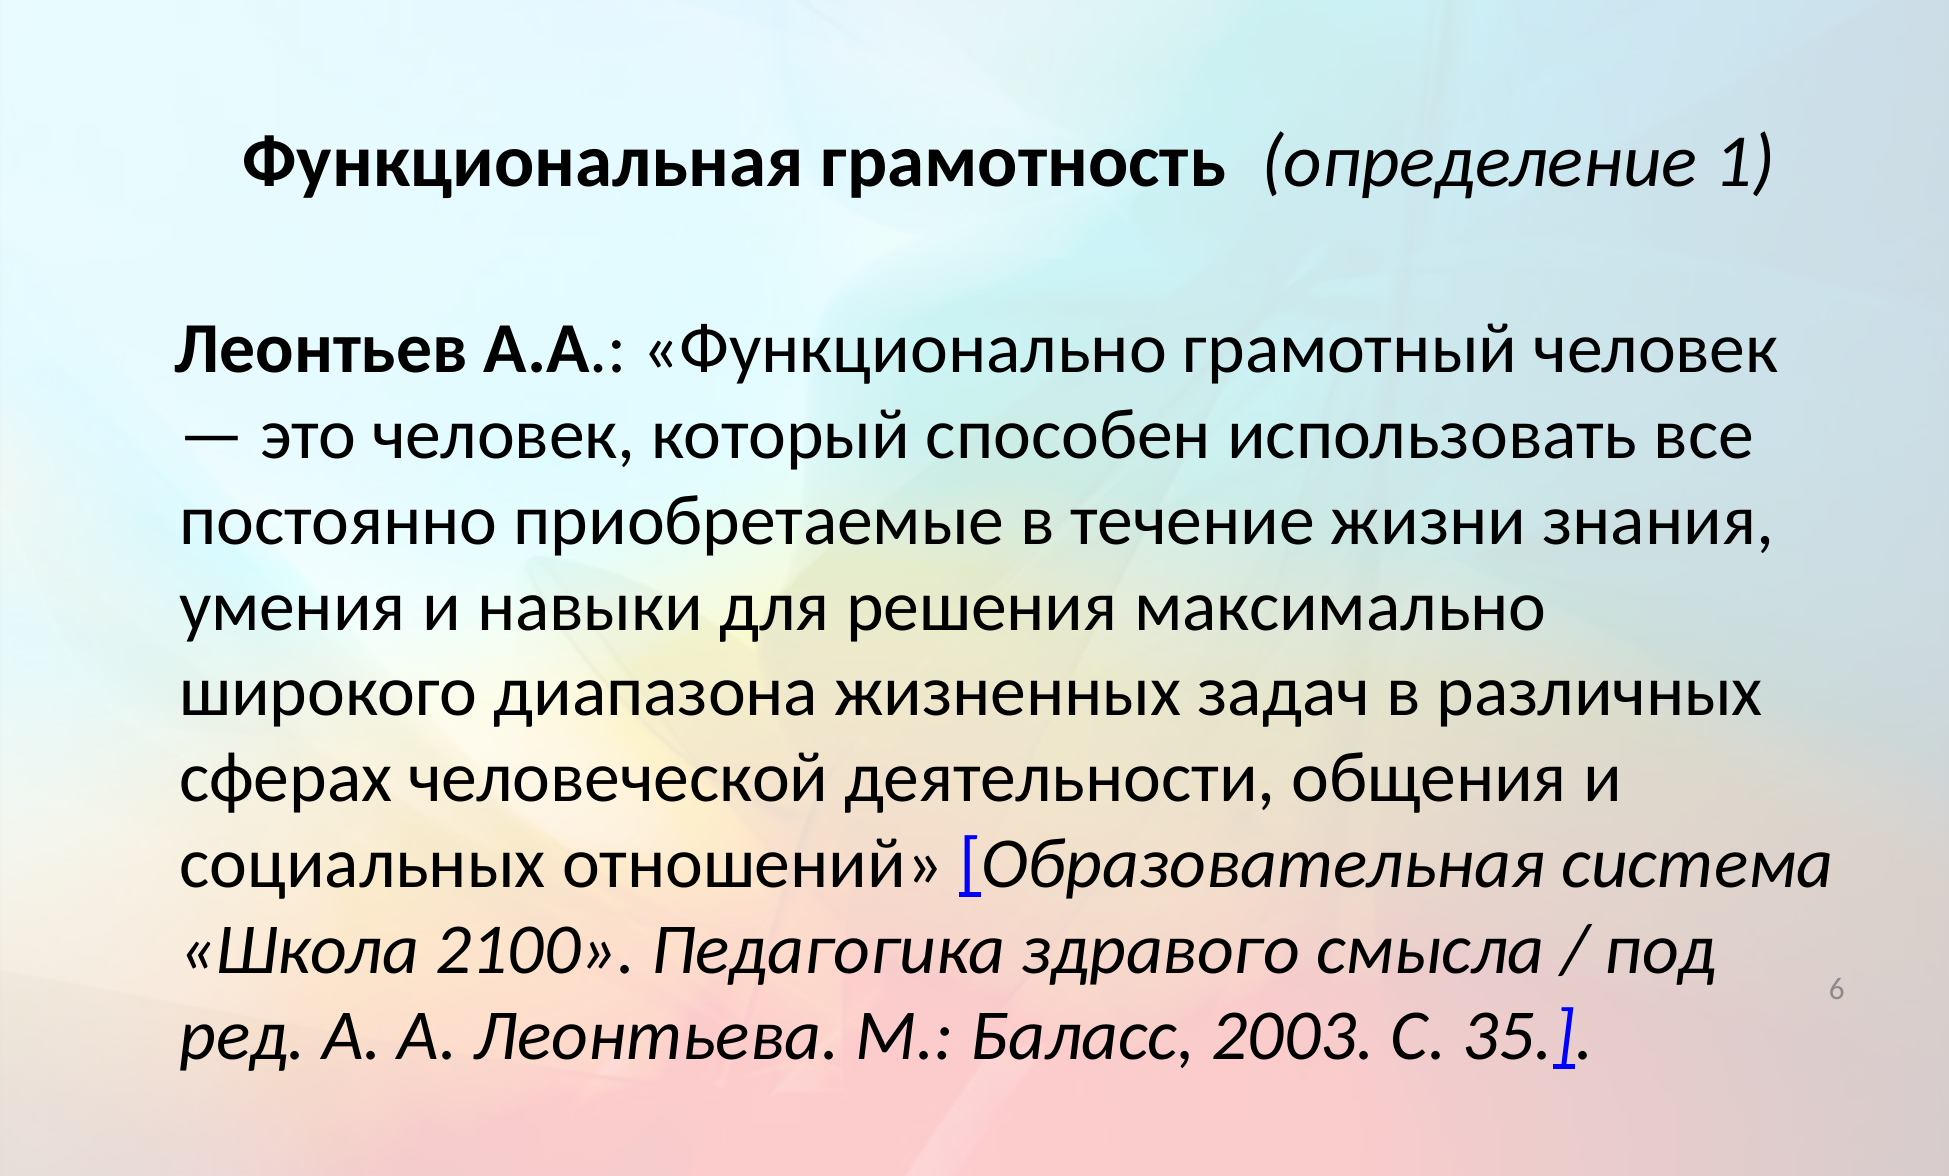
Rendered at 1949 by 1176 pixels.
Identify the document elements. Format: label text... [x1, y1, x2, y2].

list Леонтьев А.А.: «Функционально грамотный человек — это человек, который способен использовать все постоянно приобретаемые в течение жизни знания, умения и навыки для решения максимально широкого диапазона жизненных задач в различных сферах человеческой деятельности, общения и социальных отношений» [Образовательная система «Школа 2100». Педагогика здравого смысла / под ред. А. А. Леонтьева. М.: Баласс, 2003. С. 35.]. [97, 292, 1852, 1120]
slide_number 6 [1816, 964, 1852, 1010]
title Функциональная грамотность (определение 1) [76, 56, 1942, 257]
